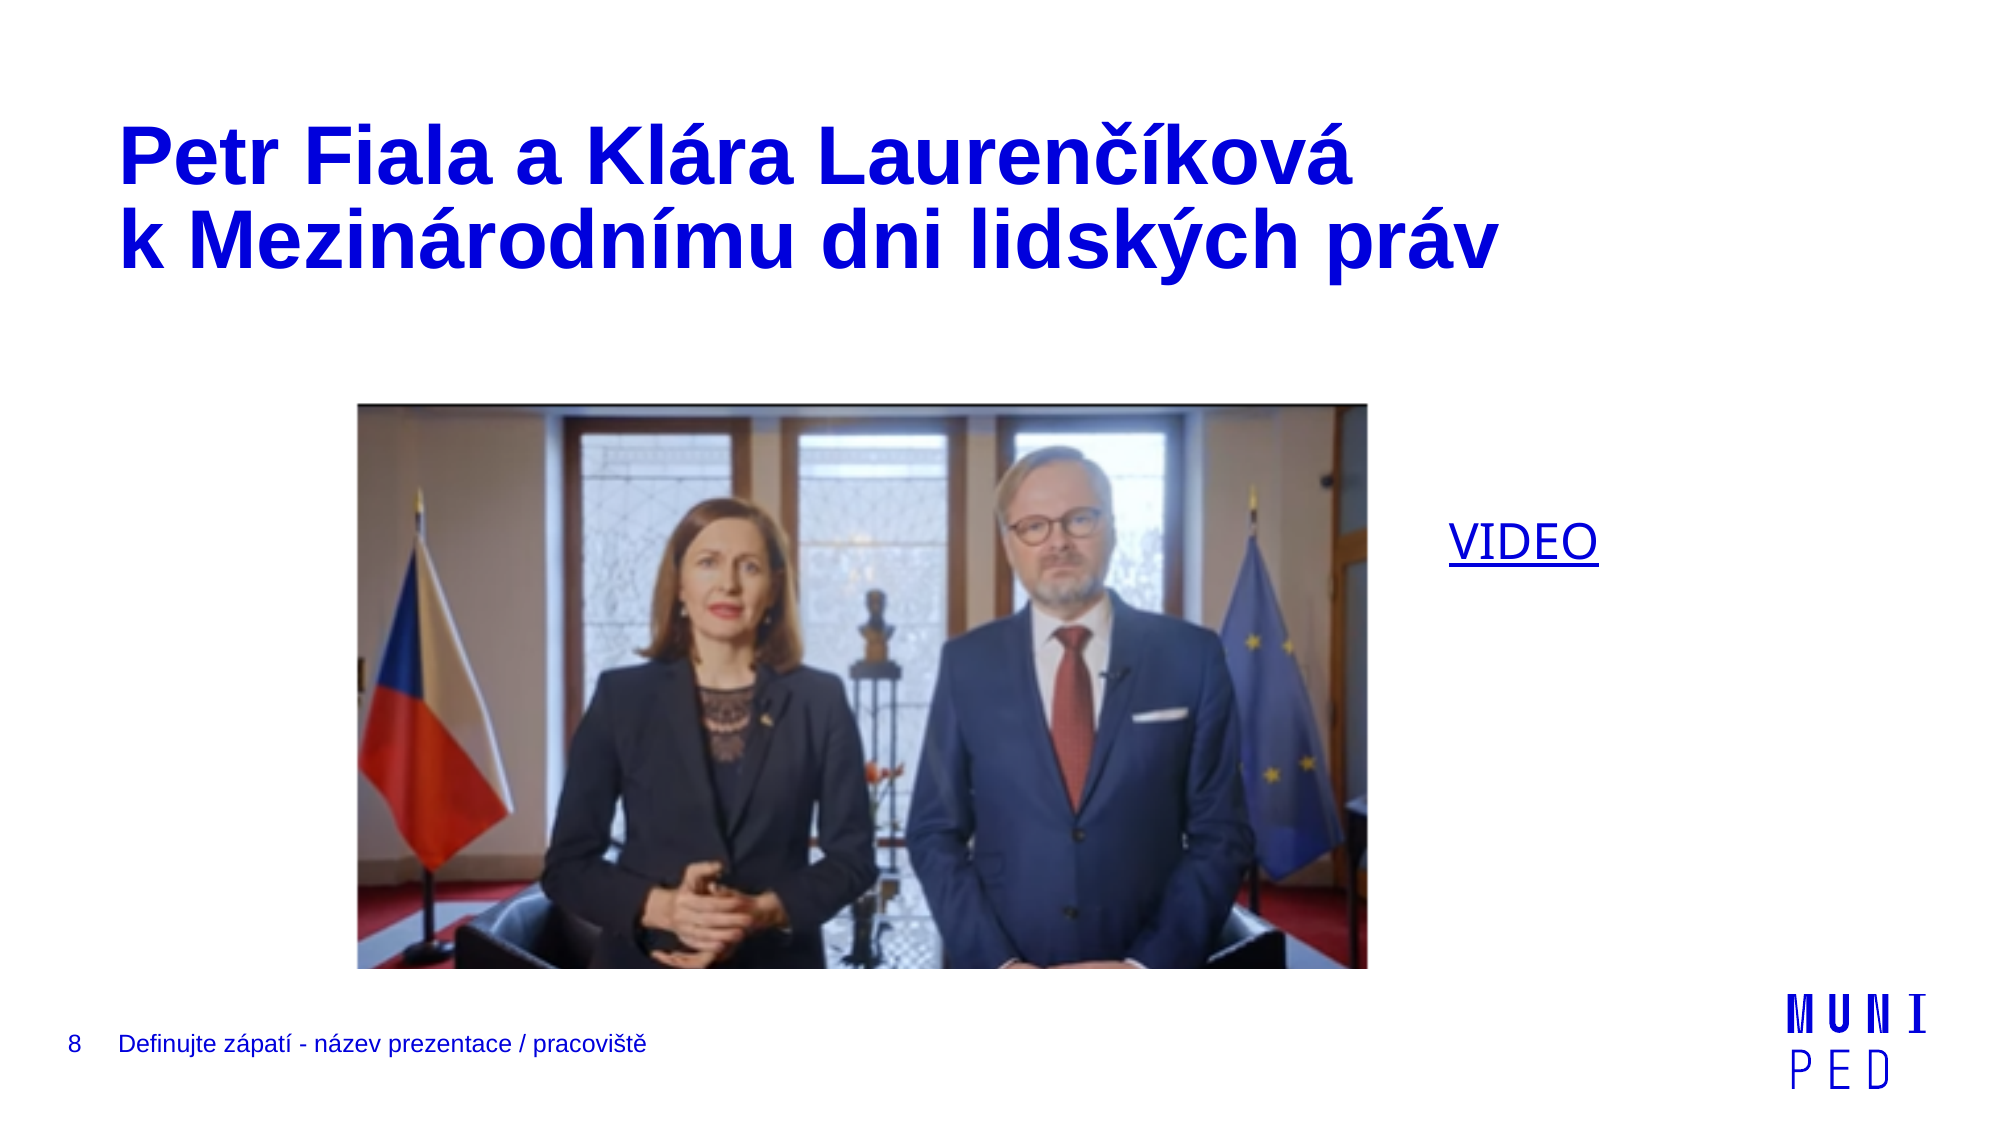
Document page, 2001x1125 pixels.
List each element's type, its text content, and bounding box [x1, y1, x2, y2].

title Petr Fiala a Klára Laurenčíková k Mezinárodnímu dni lidských práv [118, 118, 1883, 193]
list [288, 327, 1425, 970]
footer Definujte zápatí - název prezentace / pracoviště [118, 1021, 1418, 1063]
slide_number 8 [67, 1021, 110, 1063]
text_box VIDEO [1434, 502, 1869, 586]
